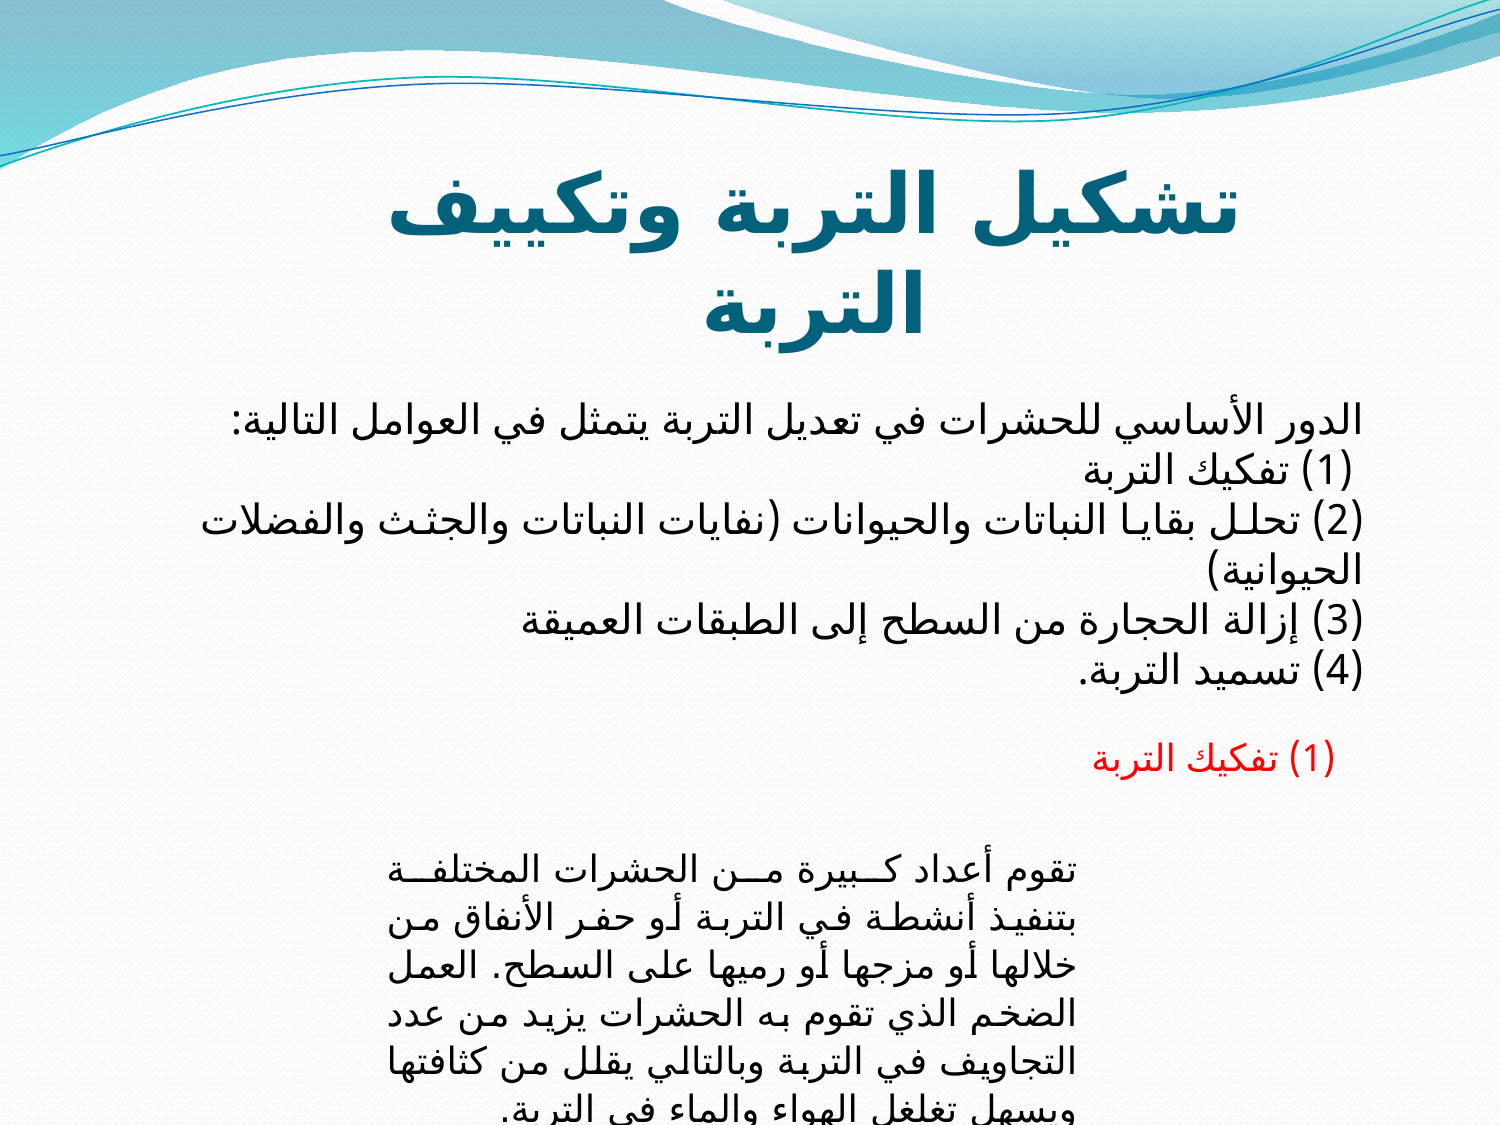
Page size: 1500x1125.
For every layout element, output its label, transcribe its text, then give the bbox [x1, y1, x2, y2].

text_box [182, 326, 1350, 402]
text_box (1) تفكيك التربة [1066, 727, 1351, 787]
title تشكيل التربة وتكييف التربة [301, 113, 1329, 326]
text_box تقوم أعداد كبيرة من الحشرات المختلفة بتنفيذ أنشطة في التربة أو حفر الأنفاق من خلالها أو مزجها أو رميها على السطح. العمل الضخم الذي تقوم به الحشرات يزيد من عدد التجاويف في التربة وبالتالي يقلل من كثافتها ويسهل تغلغل الهواء والماء في التربة. [371, 834, 1122, 1125]
text_box الدور الأساسي للحشرات في تعديل التربة يتمثل في العوامل التالية: (1) تفكيك التربة (2) تحلل بقايا النباتات والحيوانات (نفايات النباتات والجثث والفضلات الحيوانية) (3) إزالة الحجارة من السطح إلى الطبقات العميقة (4) تسميد التربة. [185, 385, 1379, 746]
